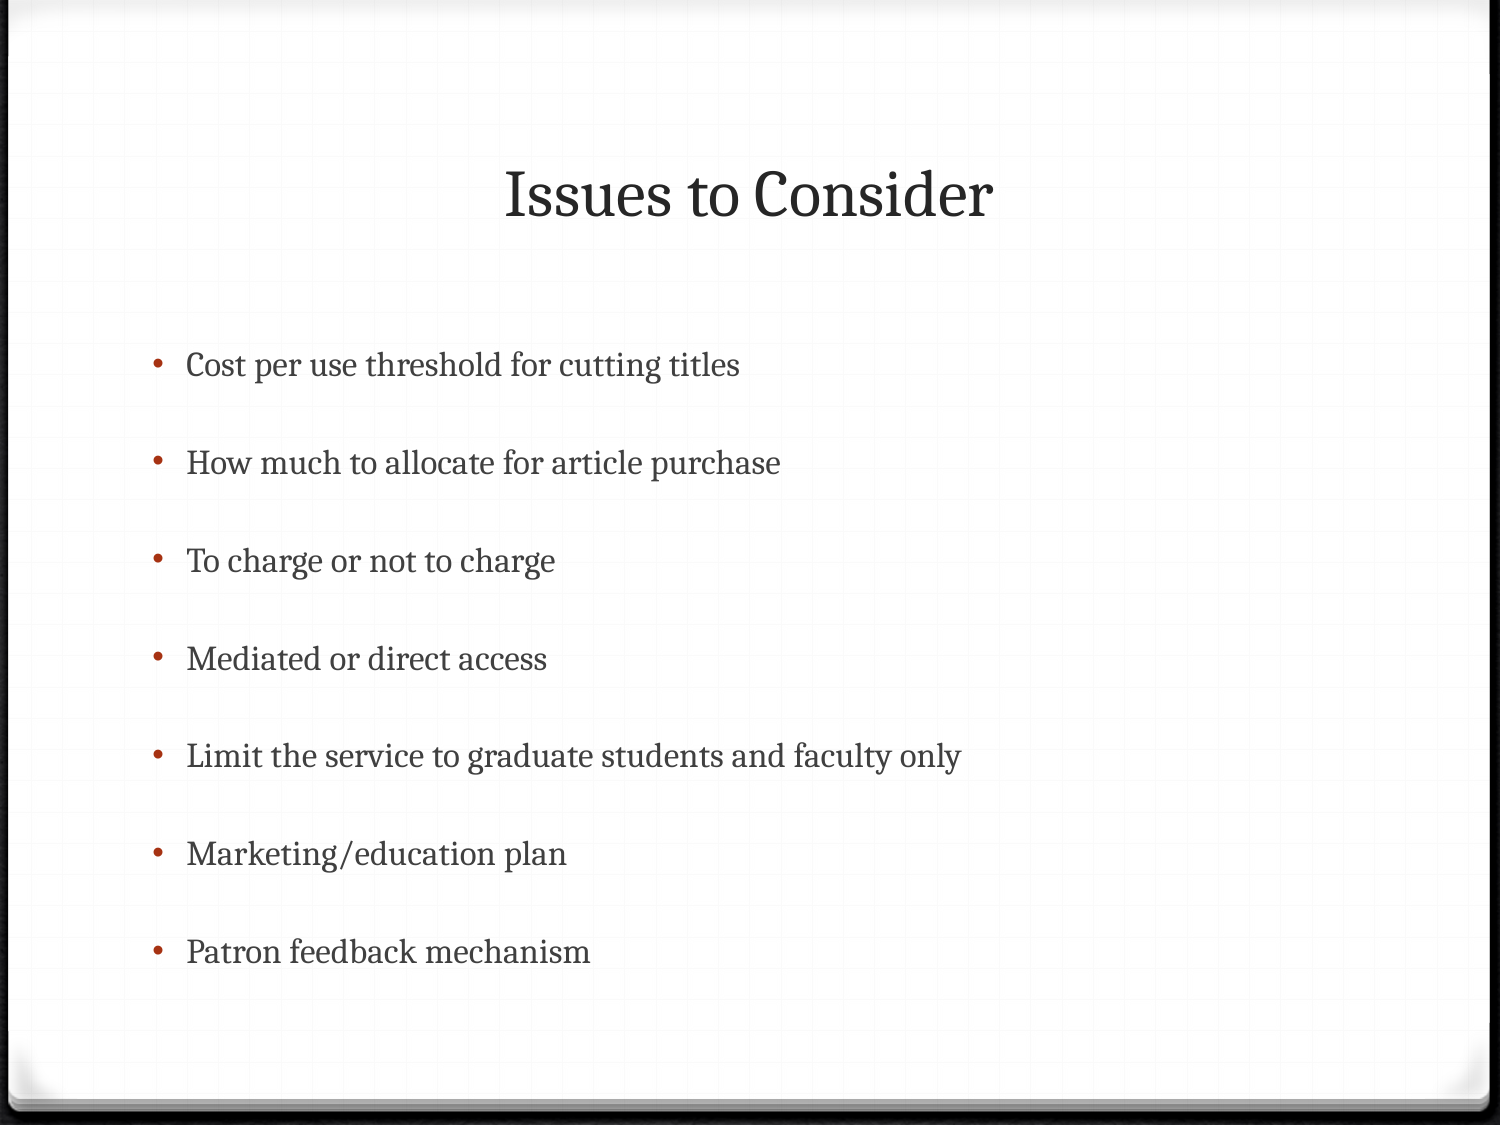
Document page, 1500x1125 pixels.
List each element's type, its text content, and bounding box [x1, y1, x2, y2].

list Cost per use threshold for cutting titles How much to allocate for article purchase To charge or not to charge Mediated or direct access Limit the service to graduate students and faculty only Marketing/education plan Patron feedback mechanism [137, 334, 1363, 983]
title Issues to Consider [90, 71, 1410, 309]
picture [0, 0, 1500, 1125]
